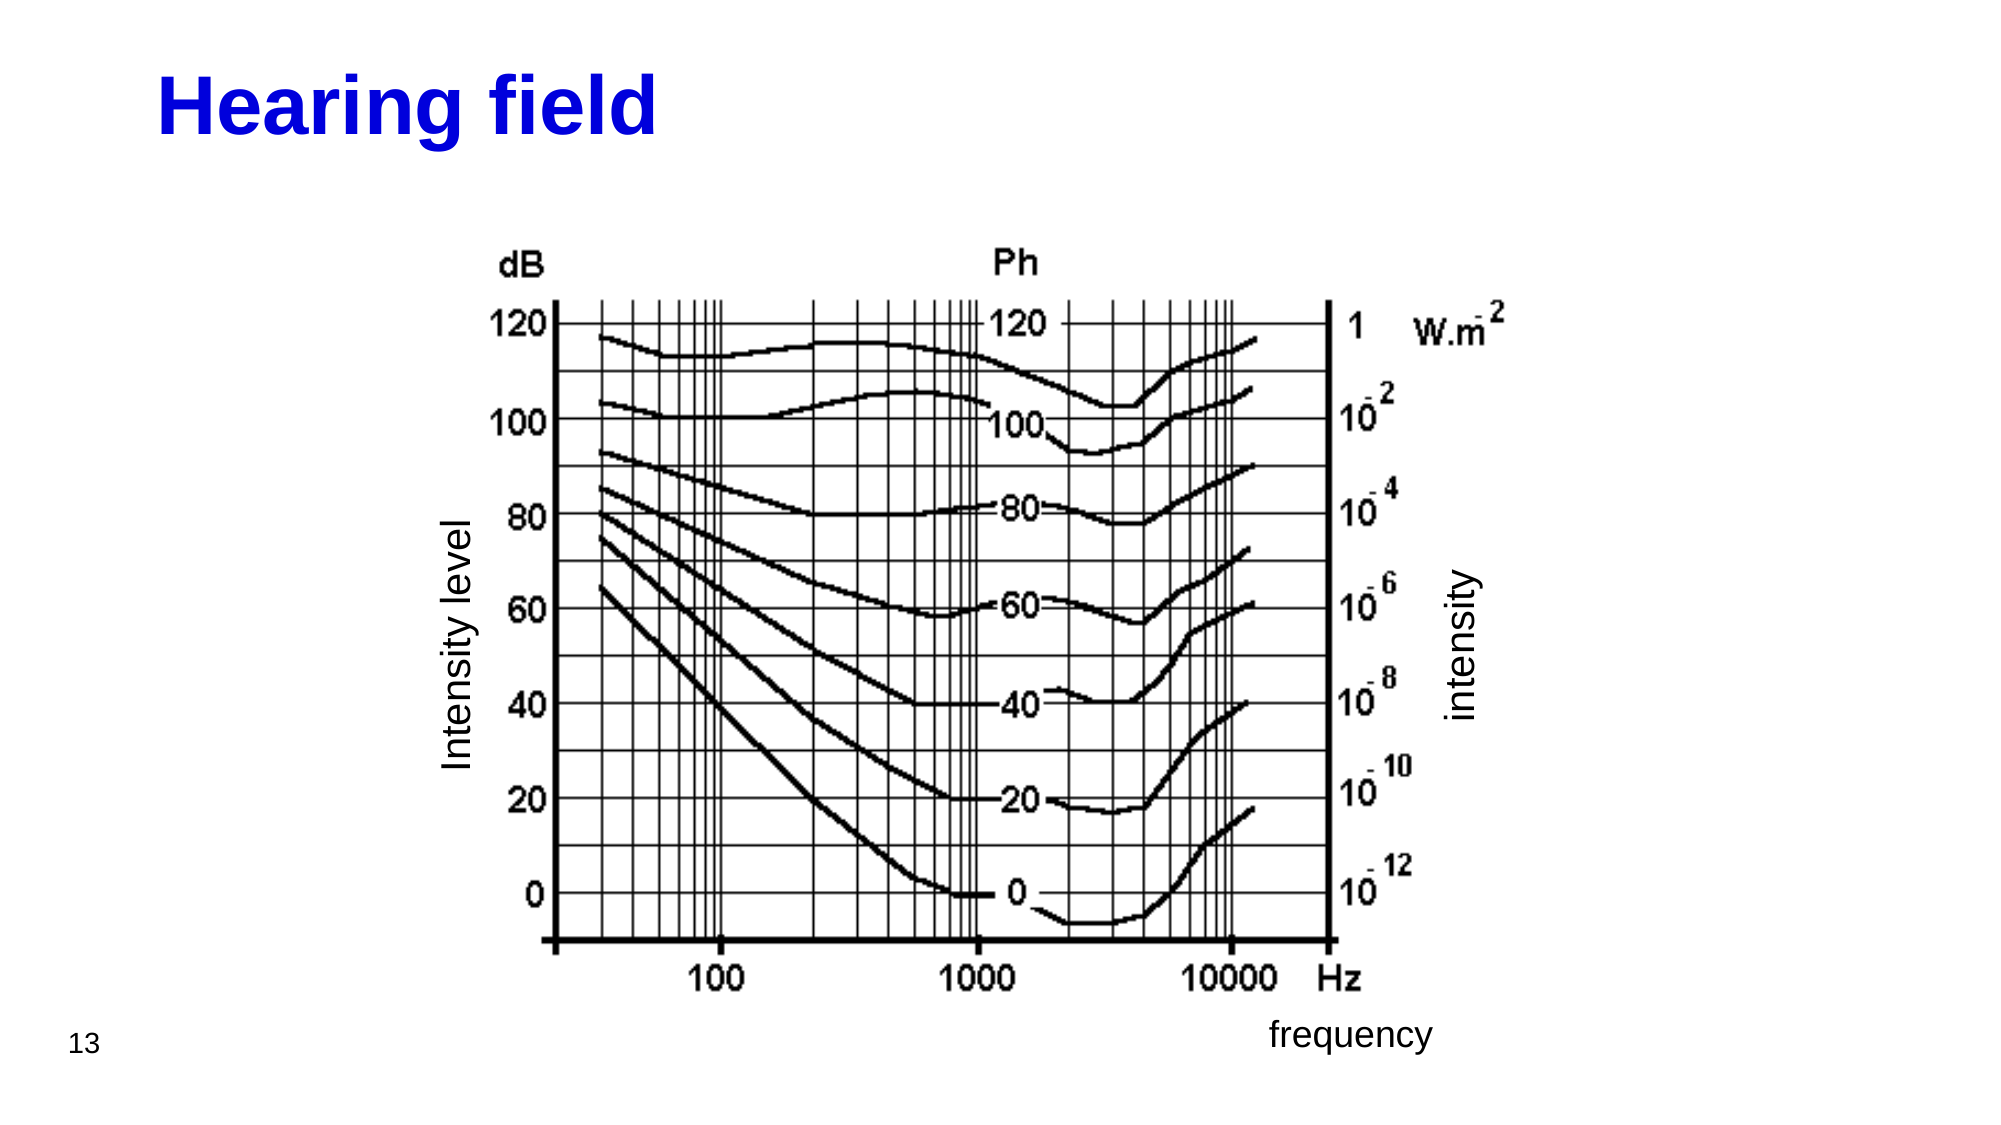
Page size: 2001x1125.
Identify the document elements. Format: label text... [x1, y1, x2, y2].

title Hearing field [156, 67, 714, 167]
slide_number 13 [67, 1021, 110, 1063]
text_box frequency [1254, 1029, 1491, 1063]
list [410, 217, 1533, 1021]
